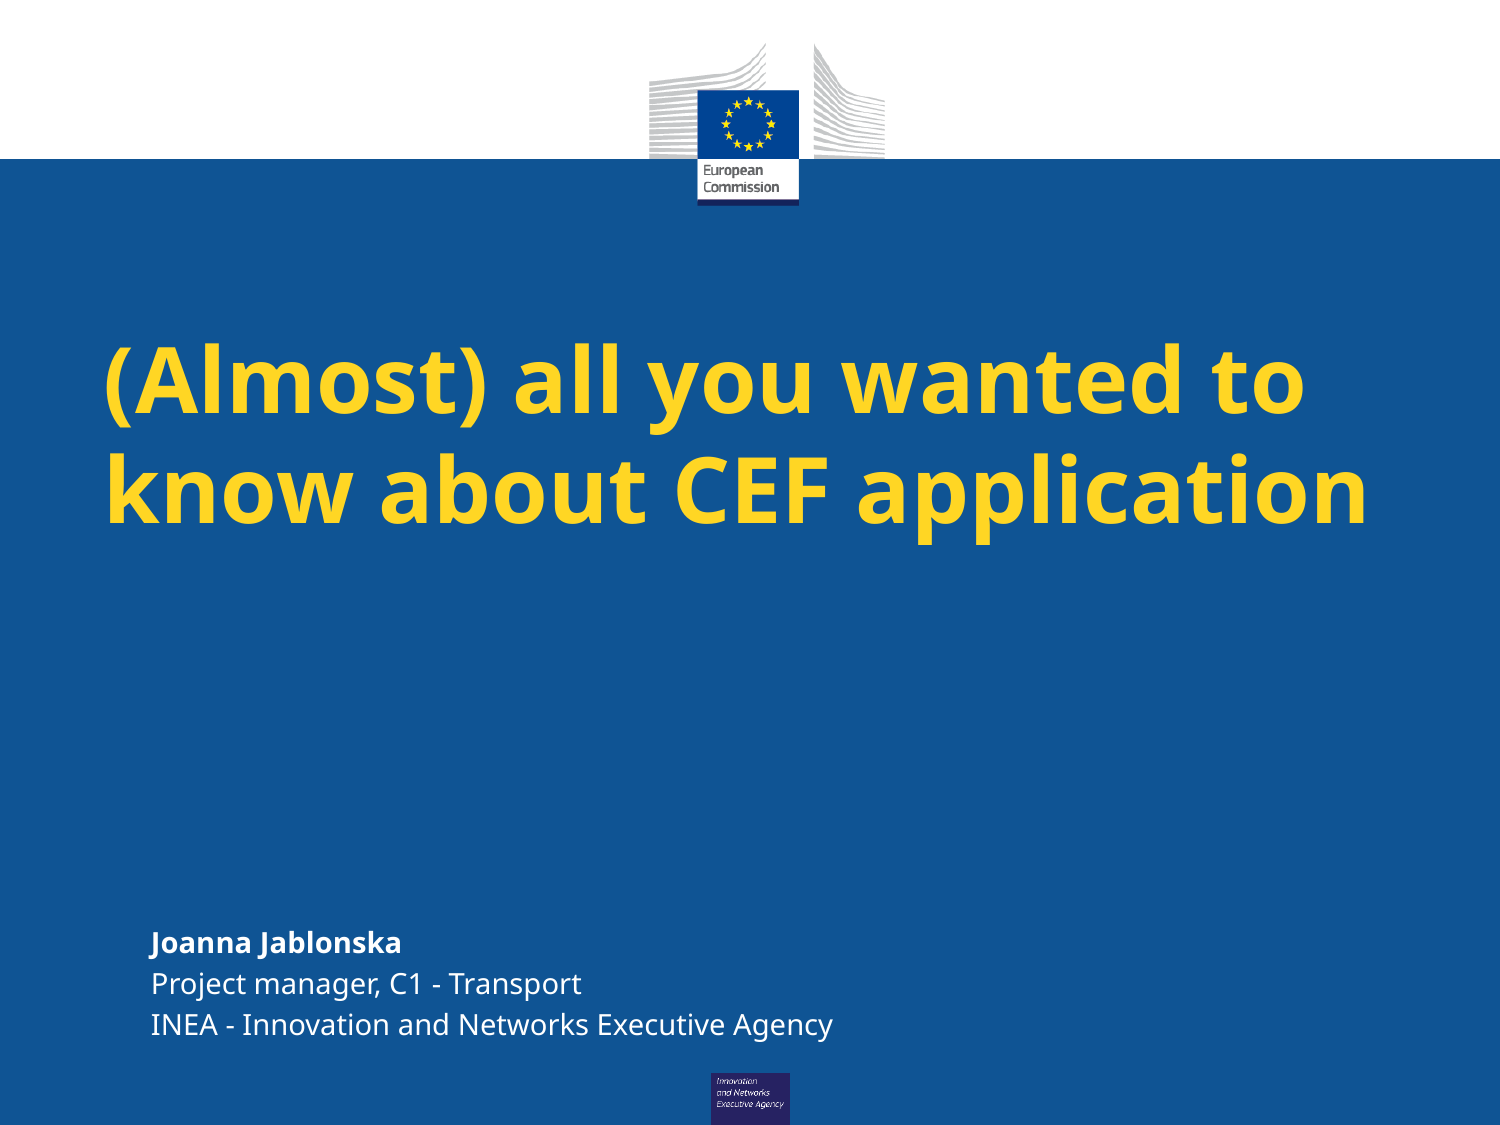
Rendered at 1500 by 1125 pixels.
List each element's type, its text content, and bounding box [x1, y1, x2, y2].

picture [649, 42, 885, 206]
picture [711, 1073, 790, 1125]
list Joanna Jablonska Project manager, C1 - Transport INEA - Innovation and Networks Executive Agency [135, 916, 1471, 1012]
title (Almost) all you wanted to know about CEF application [88, 219, 1424, 643]
